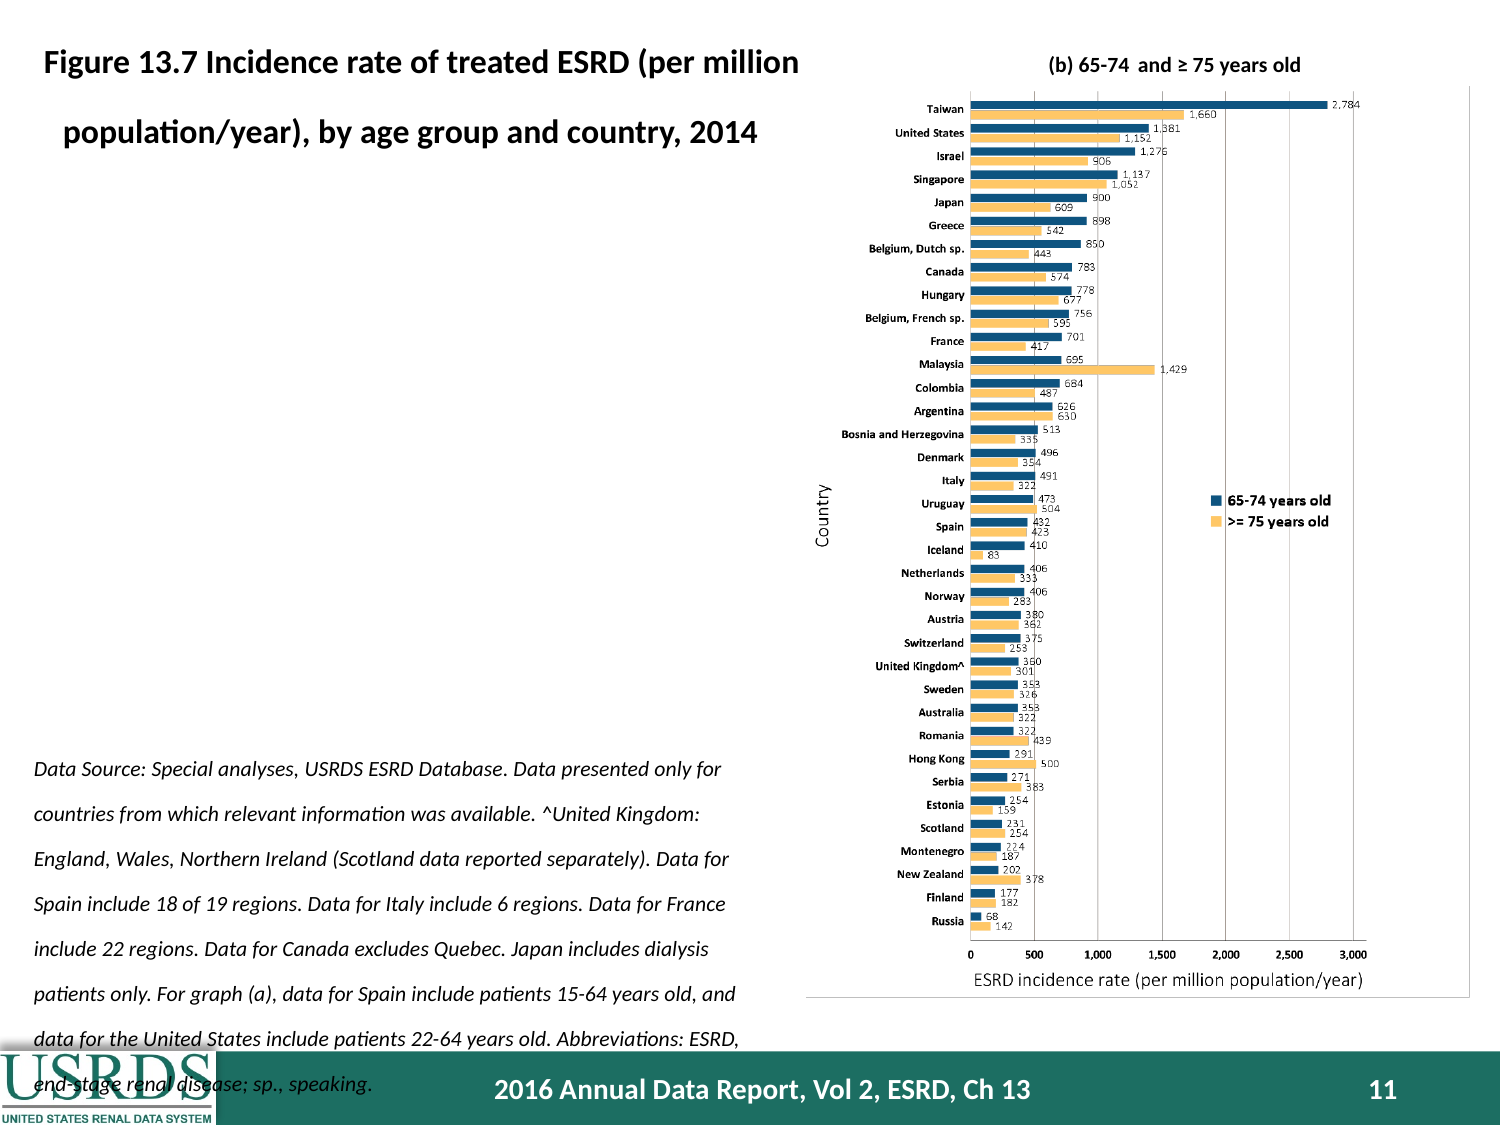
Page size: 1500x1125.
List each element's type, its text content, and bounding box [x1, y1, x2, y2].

footer 2016 Annual Data Report, Vol 2, ESRD, Ch 13 [782, 1062, 1050, 1113]
picture [805, 85, 1470, 999]
slide_number 11 [1262, 1062, 1413, 1108]
text_box Figure 13.7 Incidence rate of treated ESRD (per million population/year), by age group and country, 2014 [3, 24, 825, 180]
text_box Data Source: Special analyses, USRDS ESRD Database. Data presented only for countries from which relevant information was available. ^United Kingdom: England, Wales, Northern Ireland (Scotland data reported separately). Data for Spain include 18 of 19 regions. Data for Italy include 6 regions. Data for France include 22 regions. Data for Canada excludes Quebec. Japan includes dialysis patients only. For graph (a), data for Spain include patients 15-64 years old, and data for the United States include patients 22-64 years old. Abbreviations: ESRD, end-stage renal disease; sp., speaking. [19, 742, 782, 1118]
text_box (b) 65-74 and ≥ 75 years old [900, 39, 1450, 83]
picture [0, 1051, 216, 1125]
